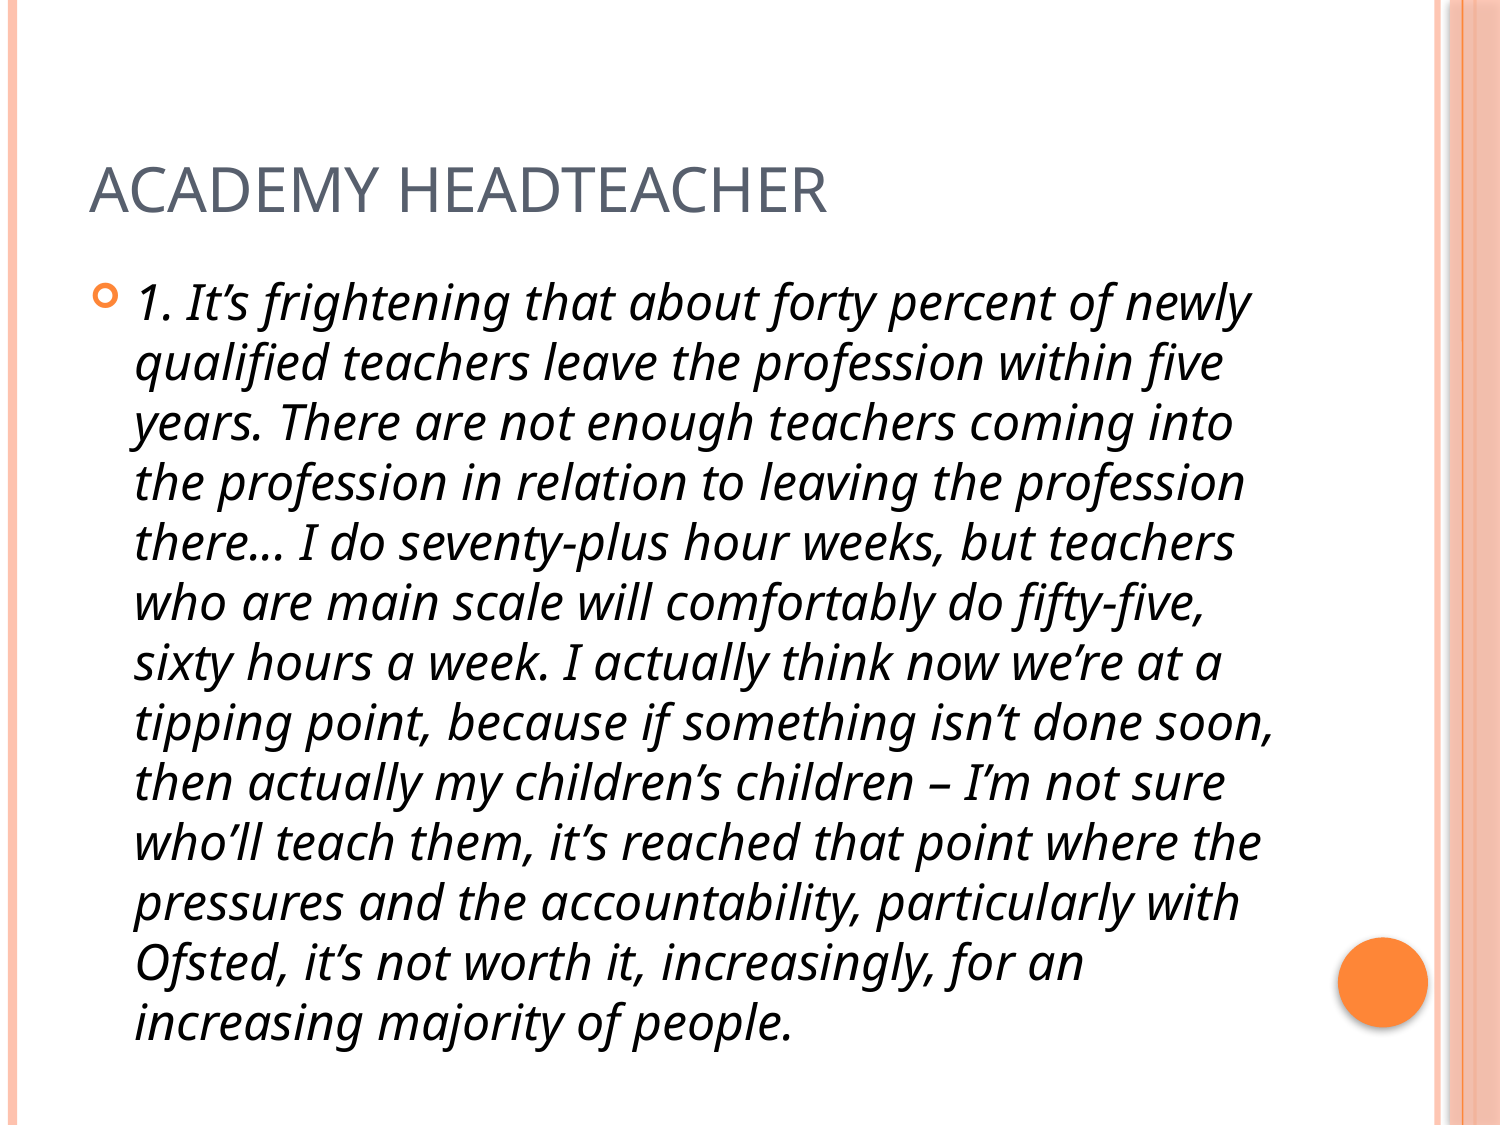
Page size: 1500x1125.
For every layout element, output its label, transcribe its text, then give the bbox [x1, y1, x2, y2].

list 1. It’s frightening that about forty percent of newly qualified teachers leave the profession within five years. There are not enough teachers coming into the profession in relation to leaving the profession there... I do seventy-plus hour weeks, but teachers who are main scale will comfortably do fifty-five, sixty hours a week. I actually think now we’re at a tipping point, because if something isn’t done soon, then actually my children’s children – I’m not sure who’ll teach them, it’s reached that point where the pressures and the accountability, particularly with Ofsted, it’s not worth it, increasingly, for an increasing majority of people. [75, 262, 1300, 1062]
title Academy Headteacher [75, 45, 1300, 233]
